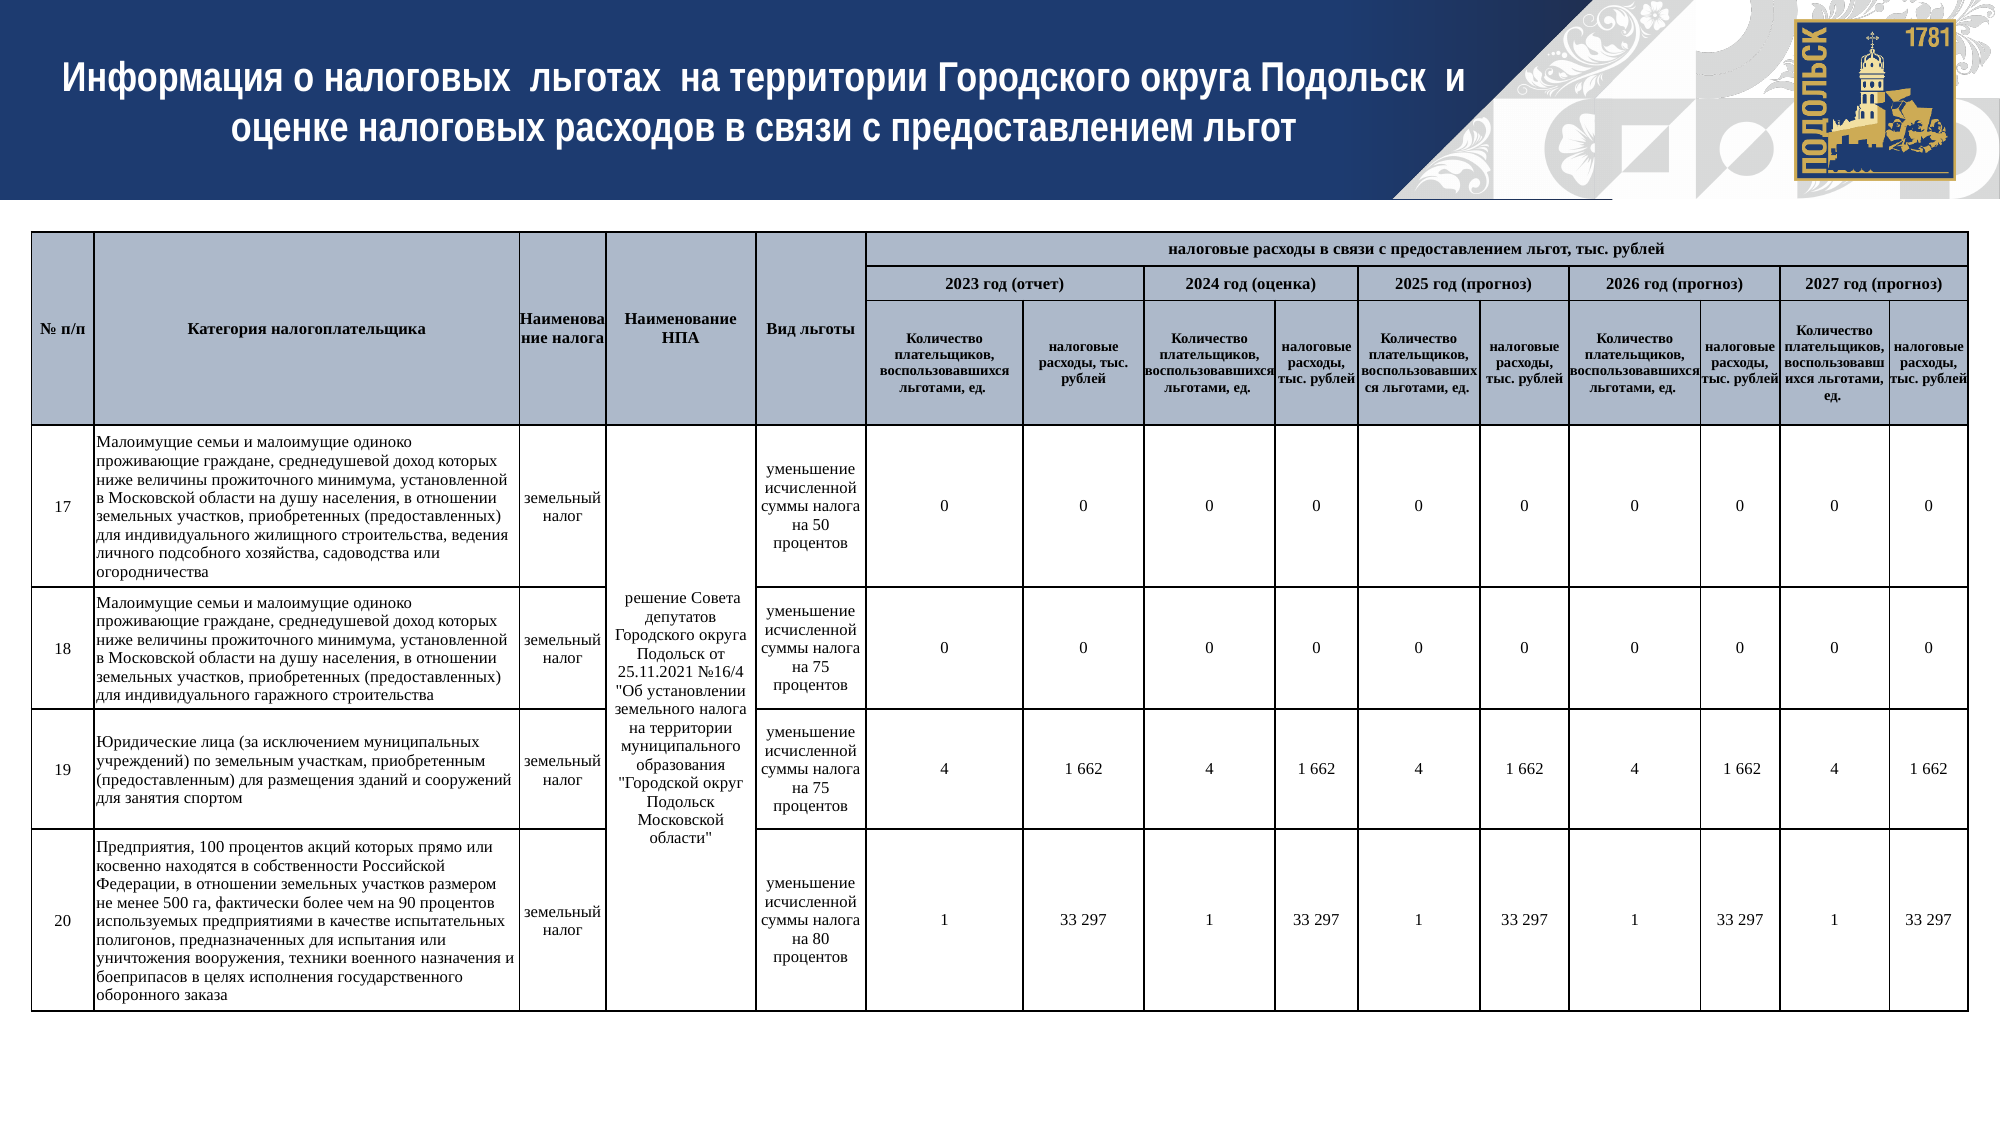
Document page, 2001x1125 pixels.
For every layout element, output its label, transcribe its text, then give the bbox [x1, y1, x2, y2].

table_cell 1 662 [1890, 710, 1967, 828]
table_cell уменьшение исчисленной суммы налога на 50 процентов [757, 426, 865, 586]
table_cell 0 [1024, 426, 1143, 586]
table_cell 0 [867, 588, 1022, 708]
table_cell 1 [1570, 830, 1700, 1010]
picture [1289, 0, 2000, 199]
table_cell 1 662 [1024, 710, 1143, 828]
table_cell Количество плательщиков, воспользовавшихся льготами, ед. [1781, 301, 1889, 424]
table_cell Предприятия, 100 процентов акций которых прямо или косвенно находятся в собственности Российской Федерации, в отношении земельных участков размером не менее 500 га, фактически более чем на 90 процентов используемых предприятиями в качестве испытательных полигонов, предназначенных для испытания или уничтожения вооружения, техники военного назначения и боеприпасов в целях исполнения государственного оборонного заказа [95, 830, 519, 1010]
table_cell налоговые расходы, тыс. рублей [1024, 301, 1143, 424]
table_cell уменьшение исчисленной суммы налога на 80 процентов [757, 830, 865, 1010]
table_cell 0 [1701, 426, 1779, 586]
table_cell Количество плательщиков, воспользовавшихся льготами, ед. [1570, 301, 1700, 424]
table_cell 20 [32, 830, 93, 1010]
table_cell налоговые расходы, тыс. рублей [1890, 301, 1967, 424]
table_cell налоговые расходы, тыс. рублей [1276, 301, 1357, 424]
table_cell 1 [867, 830, 1022, 1010]
table_cell 2023 год (отчет) [867, 267, 1143, 300]
table_cell земельный налог [520, 710, 605, 828]
table_cell 2025 год (прогноз) [1359, 267, 1568, 300]
table_cell 33 297 [1481, 830, 1568, 1010]
table_cell 33 297 [1024, 830, 1143, 1010]
table_cell 0 [1570, 588, 1700, 708]
table_cell 33 297 [1276, 830, 1357, 1010]
table_header Вид льготы [757, 233, 865, 424]
table_cell земельный налог [520, 588, 605, 708]
table_cell 1 [1359, 830, 1479, 1010]
table_cell Количество плательщиков, воспользовавшихся льготами, ед. [867, 301, 1022, 424]
table_cell 0 [1024, 588, 1143, 708]
table_cell 0 [1890, 588, 1967, 708]
table_cell 4 [1570, 710, 1700, 828]
table_cell 0 [1481, 426, 1568, 586]
table_cell Количество плательщиков, воспользовавшихся льготами, ед. [1145, 301, 1274, 424]
table_cell 0 [1276, 588, 1357, 708]
table_cell 0 [1145, 588, 1274, 708]
table_cell 0 [1890, 426, 1967, 586]
table_cell Малоимущие семьи и малоимущие одиноко проживающие граждане, среднедушевой доход которых ниже величины прожиточного минимума, установленной в Московской области на душу населения, в отношении земельных участков, приобретенных (предоставленных) для индивидуального гаражного строительства [95, 588, 519, 708]
table_cell 19 [32, 710, 93, 828]
table_cell 0 [1781, 426, 1889, 586]
table_cell 0 [1701, 588, 1779, 708]
table_cell 1 662 [1276, 710, 1357, 828]
table_cell Малоимущие семьи и малоимущие одиноко проживающие граждане, среднедушевой доход которых ниже величины прожиточного минимума, установленной в Московской области на душу населения, в отношении земельных участков, приобретенных (предоставленных) для индивидуального жилищного строительства, ведения личного подсобного хозяйства, садоводства или огородничества [95, 426, 519, 586]
table_cell 2026 год (прогноз) [1570, 267, 1779, 300]
table_cell 4 [1359, 710, 1479, 828]
table_header № п/п [32, 233, 93, 424]
table_cell налоговые расходы, тыс. рублей [1701, 301, 1779, 424]
table_header налоговые расходы в связи с предоставлением льгот, тыс. рублей [867, 233, 1967, 265]
table_cell 0 [1481, 588, 1568, 708]
table_cell 0 [1276, 426, 1357, 586]
table_cell уменьшение исчисленной суммы налога на 75 процентов [757, 710, 865, 828]
table_cell 2024 год (оценка) [1145, 267, 1357, 300]
text_box Информация о налоговых льготах на территории Городского округа Подольск и оценке налоговых расходов в связи с предоставлением льгот [0, 42, 1529, 157]
table_cell 0 [1781, 588, 1889, 708]
table_cell 1 [1145, 830, 1274, 1010]
table_cell 0 [1570, 426, 1700, 586]
table_cell 0 [1359, 426, 1479, 586]
table_cell земельный налог [520, 830, 605, 1010]
table_cell 0 [1145, 426, 1274, 586]
table_cell 0 [1359, 588, 1479, 708]
table_cell 4 [1781, 710, 1889, 828]
table_cell Количество плательщиков, воспользовавшихся льготами, ед. [1359, 301, 1479, 424]
table_cell уменьшение исчисленной суммы налога на 75 процентов [757, 588, 865, 708]
table_cell Юридические лица (за исключением муниципальных учреждений) по земельным участкам, приобретенным (предоставленным) для размещения зданий и сооружений для занятия спортом [95, 710, 519, 828]
table_cell 33 297 [1890, 830, 1967, 1010]
table_cell решение Совета депутатов Городского округа Подольск от 25.11.2021 №16/4 "Об установлении земельного налога на территории муниципального образования "Городской округ Подольск Московской области" [607, 426, 755, 1010]
table_cell 1 [1781, 830, 1889, 1010]
table_cell 0 [867, 426, 1022, 586]
table_header Наименование налога [520, 233, 605, 424]
table_cell земельный налог [520, 426, 605, 586]
table_cell 17 [32, 426, 93, 586]
table_cell 33 297 [1701, 830, 1779, 1010]
table_header Категория налогоплательщика [95, 233, 519, 424]
table_header Наименование НПА [607, 233, 755, 424]
table_cell 18 [32, 588, 93, 708]
table_cell 1 662 [1481, 710, 1568, 828]
table_cell 4 [867, 710, 1022, 828]
table_cell 1 662 [1701, 710, 1779, 828]
table_cell 2027 год (прогноз) [1781, 267, 1967, 300]
table_cell 4 [1145, 710, 1274, 828]
table_cell налоговые расходы, тыс. рублей [1481, 301, 1568, 424]
